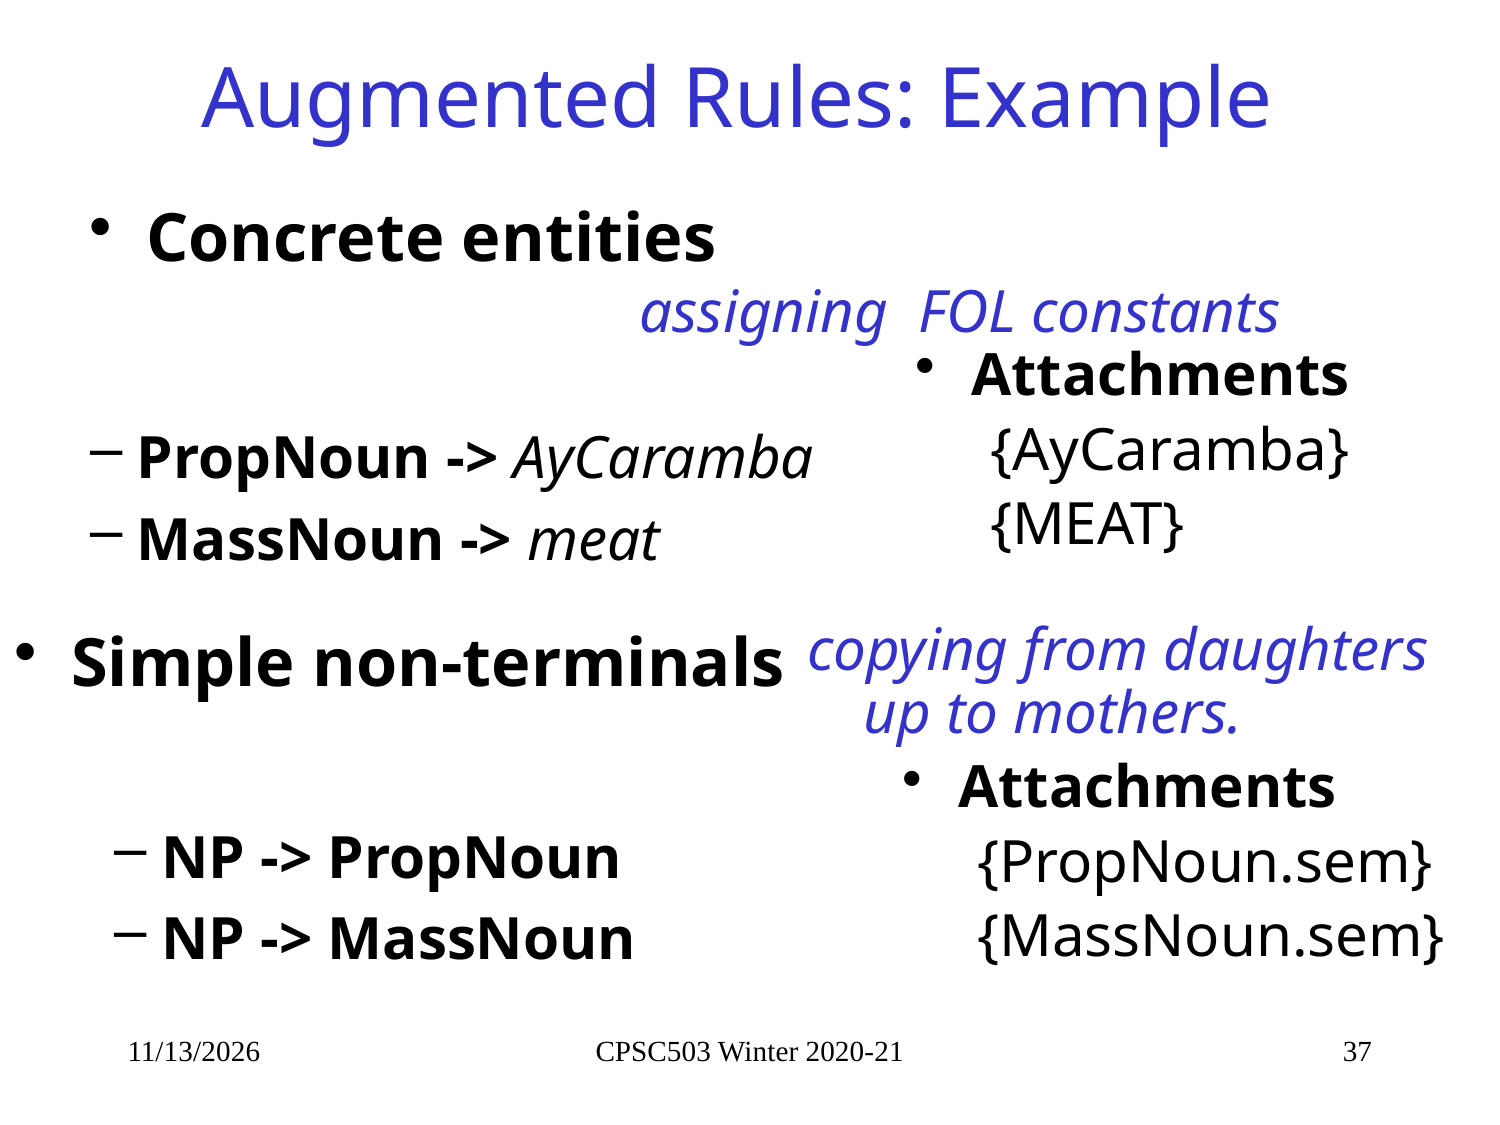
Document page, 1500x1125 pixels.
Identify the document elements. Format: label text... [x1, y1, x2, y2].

text_box Concrete entities [74, 187, 983, 288]
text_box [0, 612, 1500, 1038]
title Augmented Rules: Example [99, 0, 1376, 188]
list PropNoun -> AyCaramba MassNoun -> meat [0, 412, 951, 610]
list Attachments {AyCaramba} {MEAT} [899, 337, 1461, 603]
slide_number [112, 1047, 426, 1101]
text_box assigning FOL constants [624, 275, 1400, 375]
footer CPSC503 Winter 2020-21 [512, 1047, 988, 1101]
slide_number 37 [1074, 1047, 1388, 1101]
